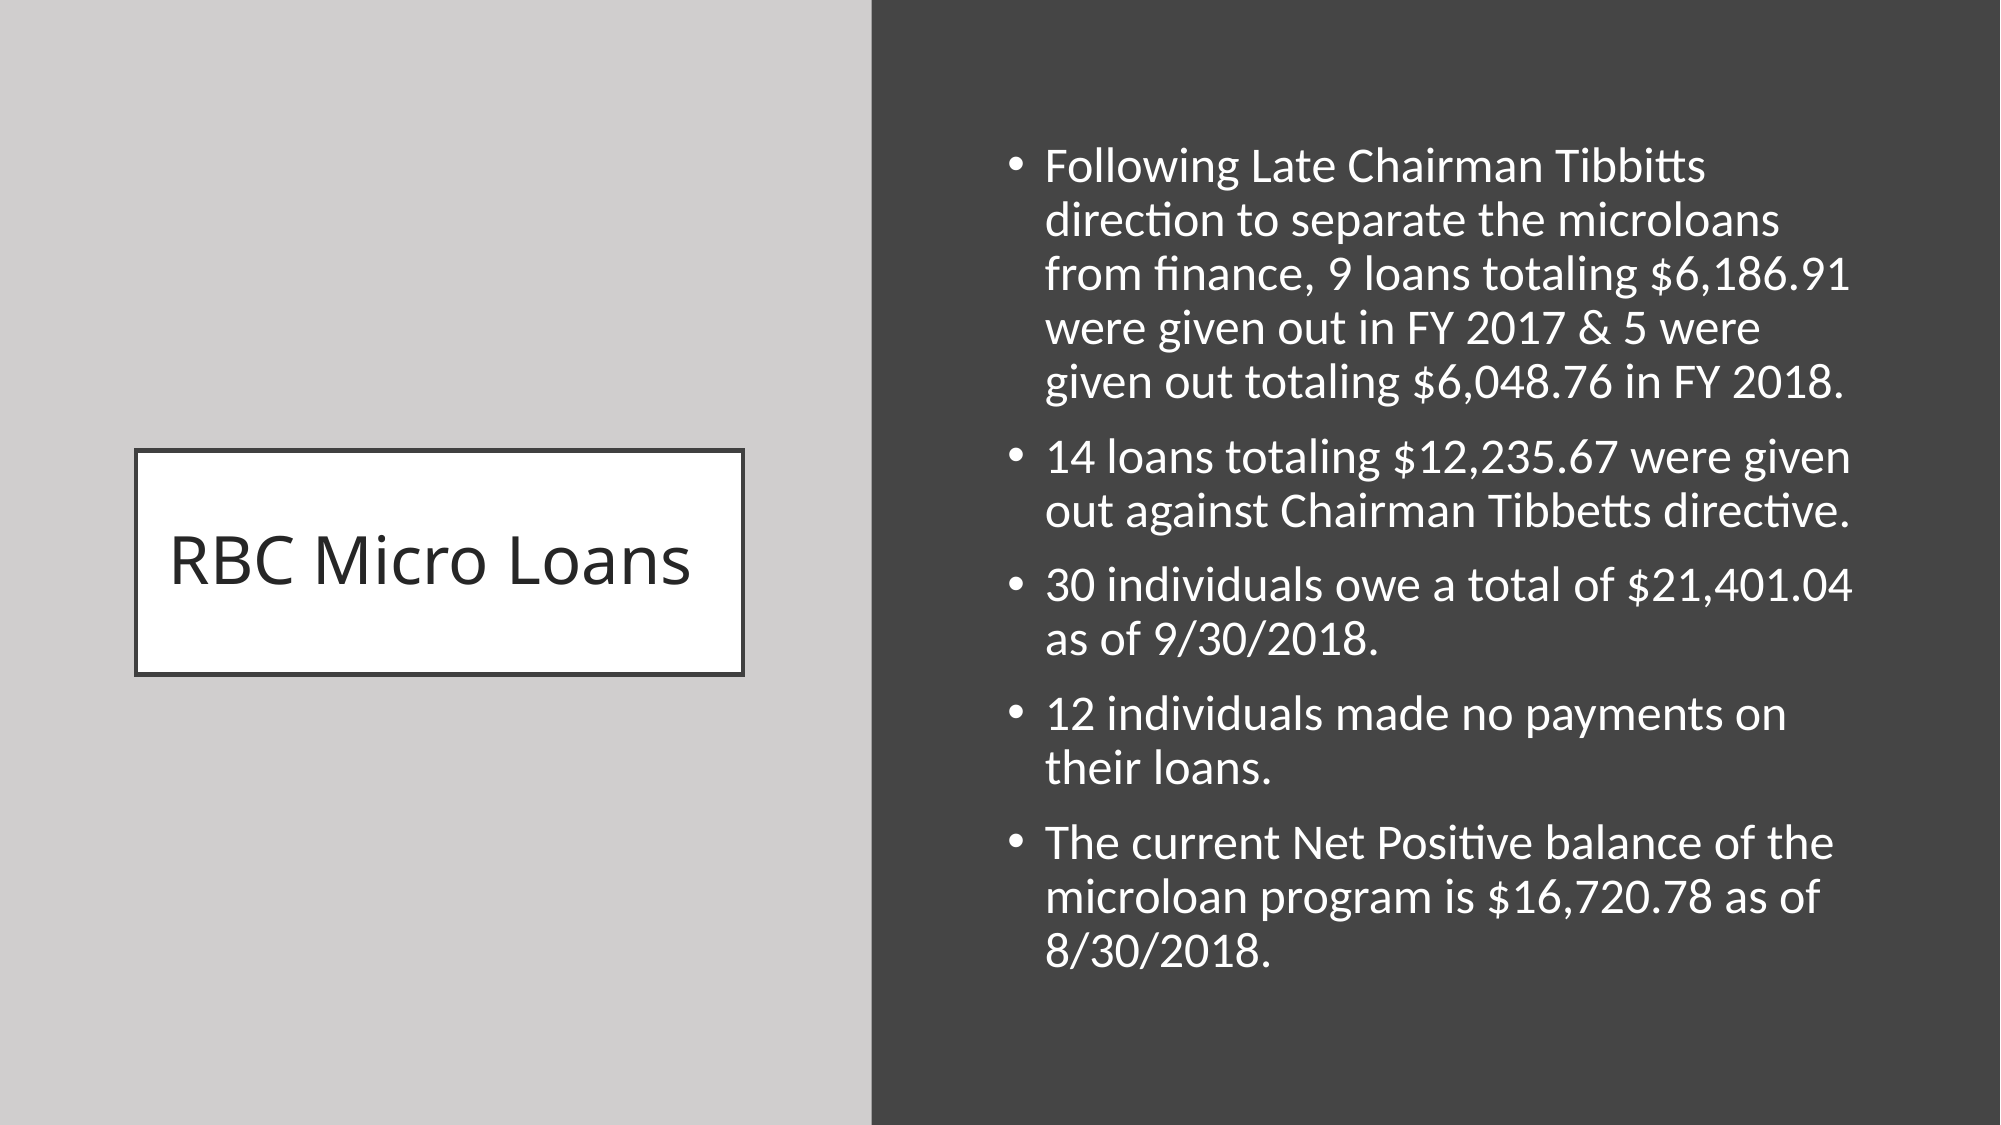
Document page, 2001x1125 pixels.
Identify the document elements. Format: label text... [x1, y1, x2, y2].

title RBC Micro Loans [136, 450, 743, 675]
text_box [0, 0, 873, 1125]
list Following Late Chairman Tibbitts direction to separate the microloans from finance, 9 loans totaling $6,186.91 were given out in FY 2017 & 5 were given out totaling $6,048.76 in FY 2018. 14 loans totaling $12,235.67 were given out against Chairman Tibbetts directive. 30 individuals owe a total of $21,401.04 as of 9/30/2018. 12 individuals made no payments on their loans. The current Net Positive balance of the microloan program is $16,720.78 as of 8/30/2018. [992, 131, 1880, 994]
